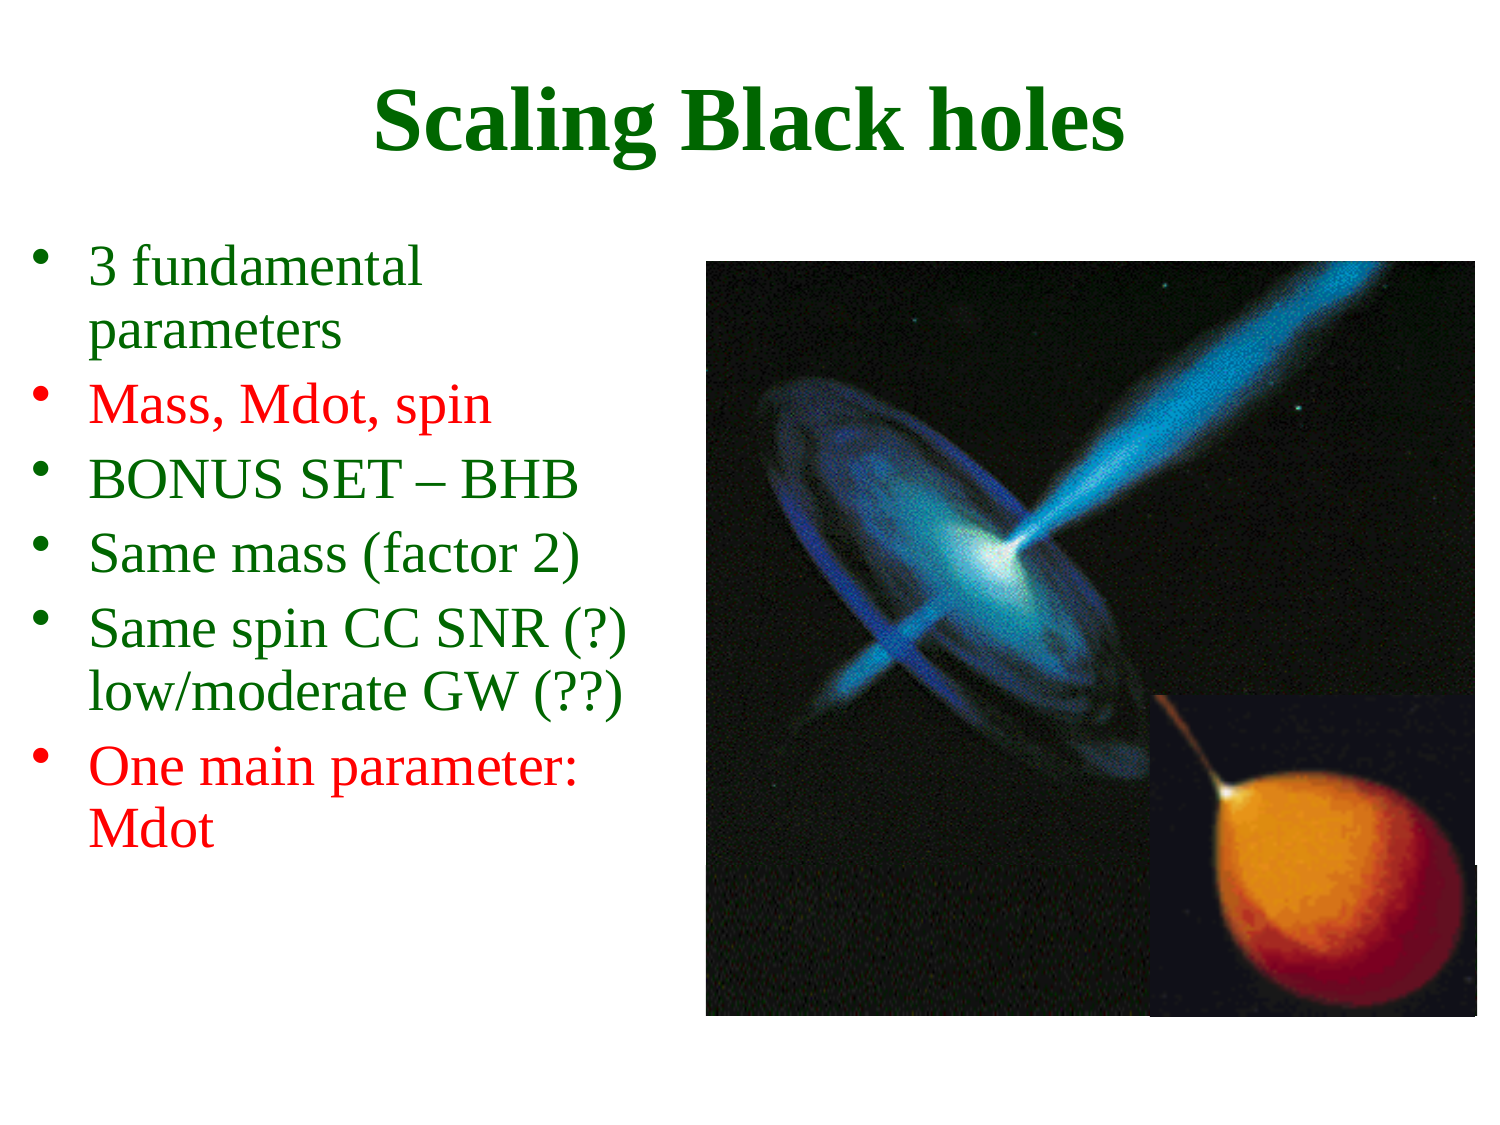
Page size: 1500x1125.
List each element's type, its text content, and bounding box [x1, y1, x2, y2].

picture [705, 258, 1478, 1017]
text_box 3 fundamental parameters Mass, Mdot, spin BONUS SET – BHB Same mass (factor 2) Same spin CC SNR (?) low/moderate GW (??) One main parameter: Mdot [17, 146, 677, 546]
text_box Scaling Black holes [112, 19, 1388, 208]
